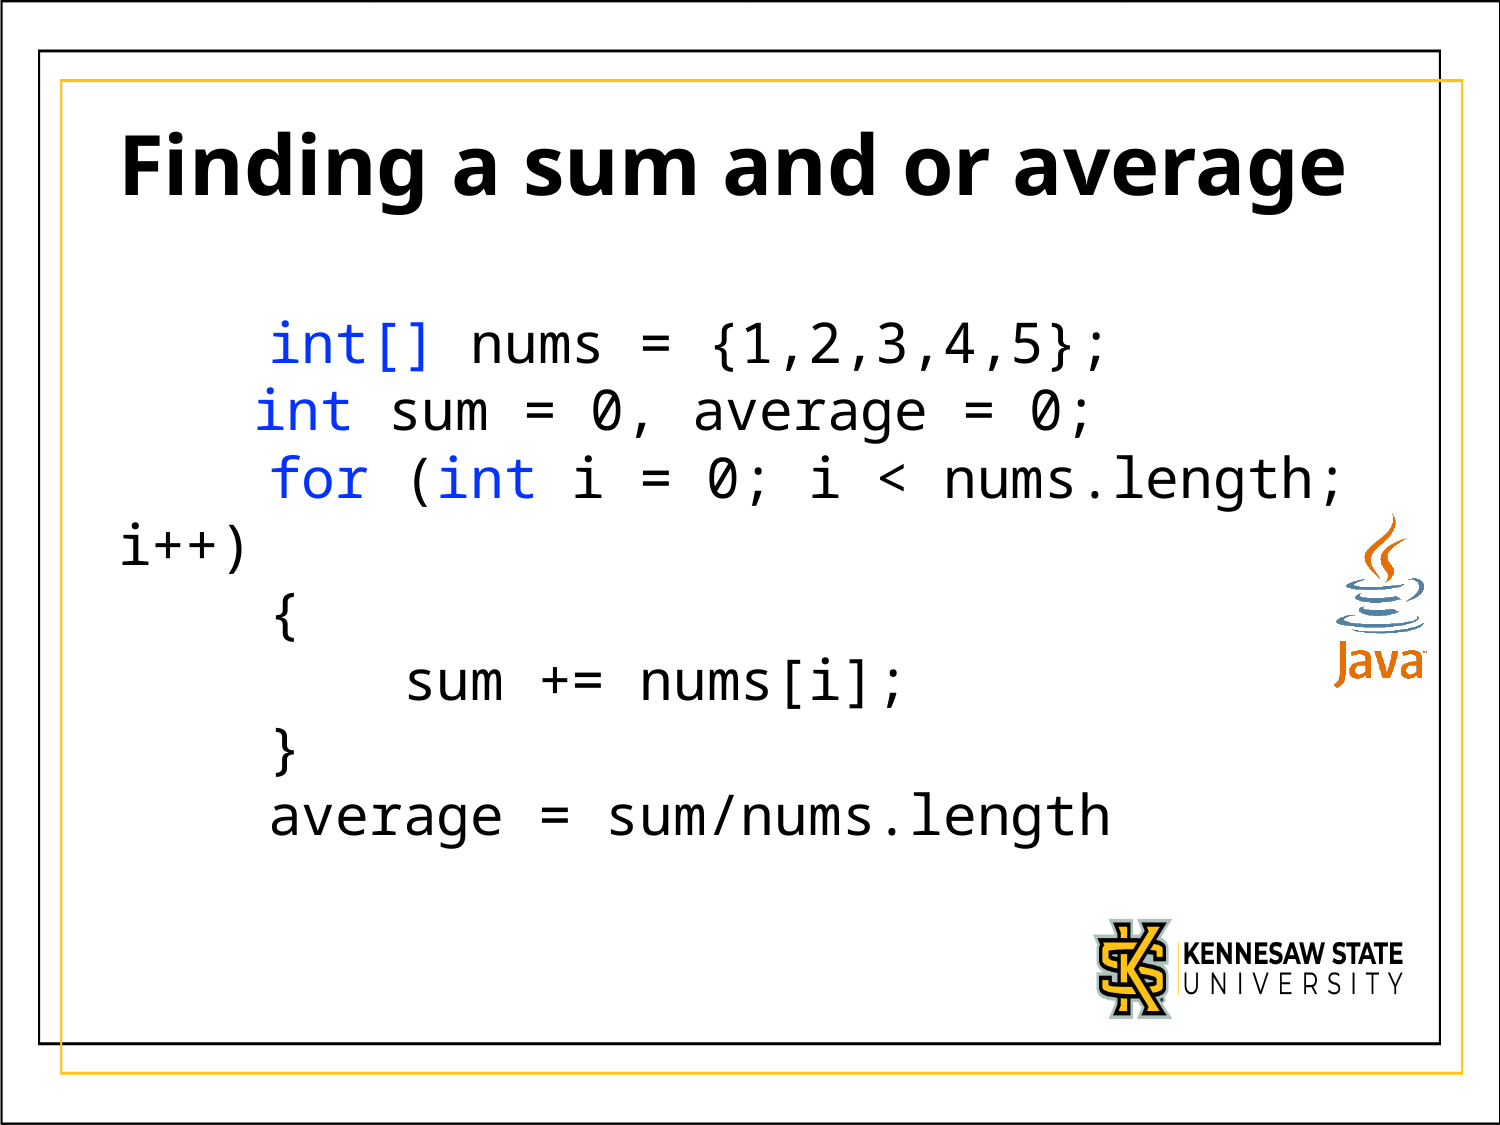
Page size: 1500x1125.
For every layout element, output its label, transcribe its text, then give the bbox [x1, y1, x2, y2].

list int[] nums = {1,2,3,4,5}; int sum = 0, average = 0; for (int i = 0; i < nums.length; i++) { sum += nums[i]; } average = sum/nums.length [103, 299, 1397, 1014]
picture [0, 0, 1500, 1125]
title Finding a sum and or average [103, 59, 1397, 278]
